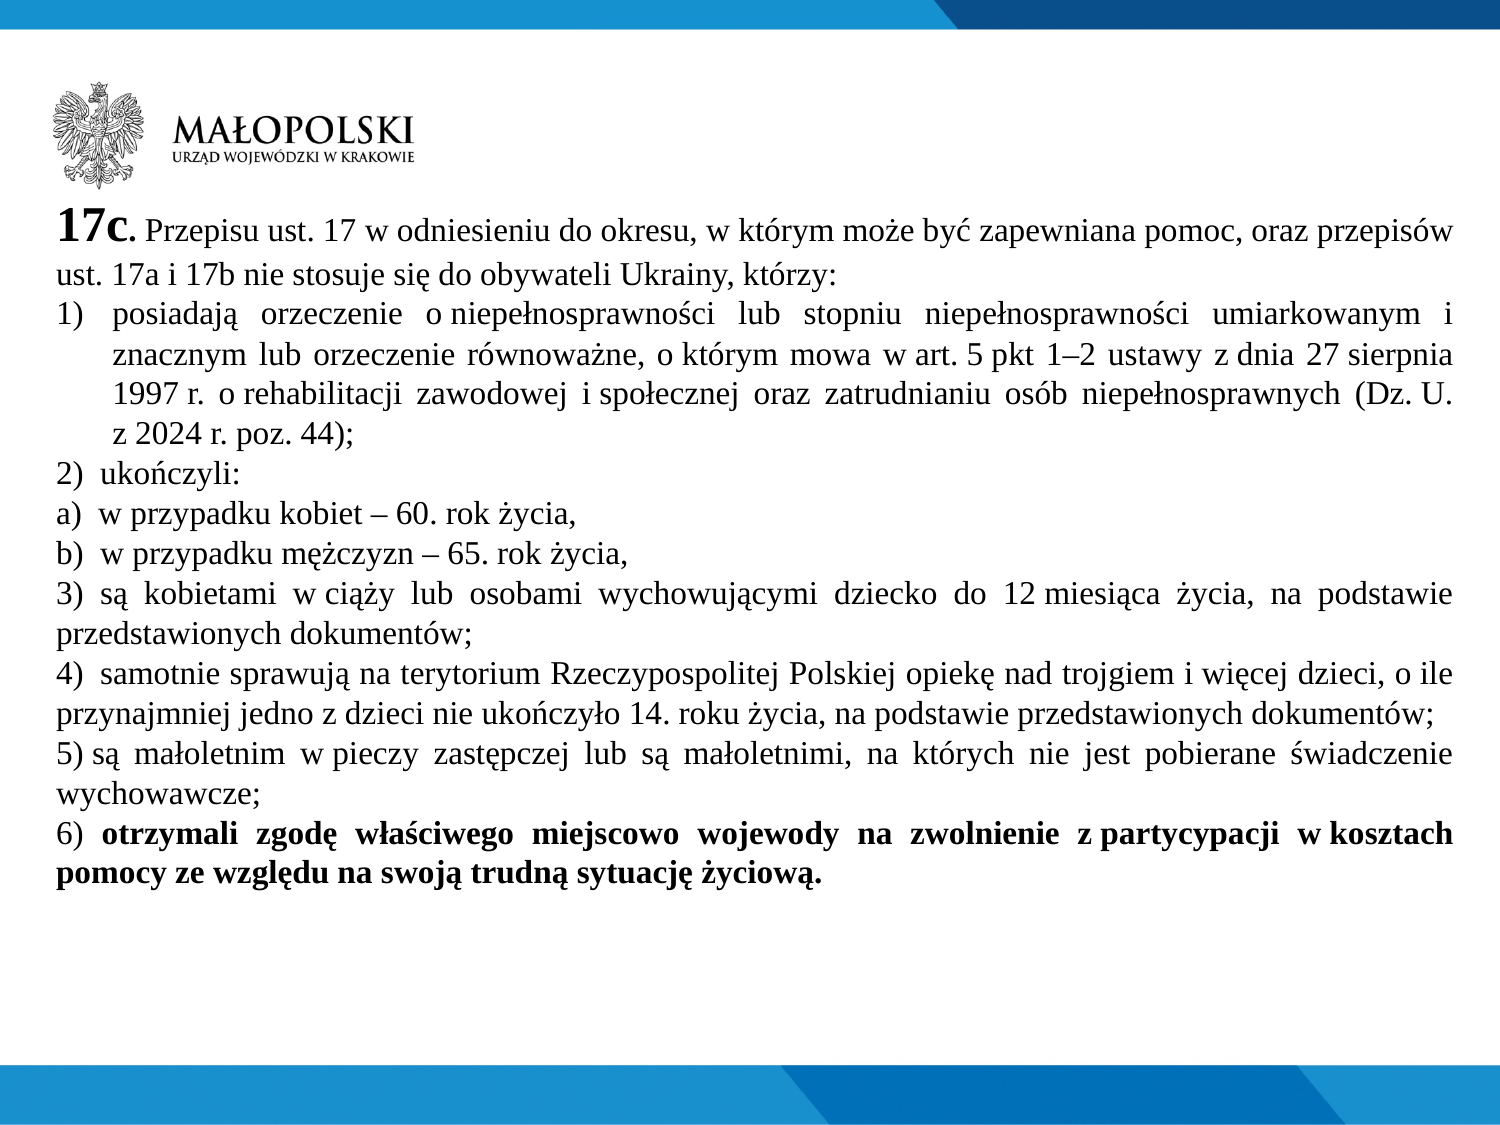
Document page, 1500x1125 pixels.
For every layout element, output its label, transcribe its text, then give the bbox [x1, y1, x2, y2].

subtitle 17c. Przepisu ust. 17 w odniesieniu do okresu, w którym może być zapewniana pomoc, oraz przepisów ust. 17a i 17b nie stosuje się do obywateli Ukrainy, którzy: posiadają orzeczenie o niepełnosprawności lub stopniu niepełnosprawności umiarkowanym i znacznym lub orzeczenie równoważne, o którym mowa w art. 5 pkt 1–2 ustawy z dnia 27 sierpnia 1997 r. o rehabilitacji zawodowej i społecznej oraz zatrudnianiu osób niepełnosprawnych (Dz. U. z 2024 r. poz. 44); 2) ukończyli: a) w przypadku kobiet – 60. rok życia, b) w przypadku mężczyzn – 65. rok życia, 3) są kobietami w ciąży lub osobami wychowującymi dziecko do 12 miesiąca życia, na podstawie przedstawionych dokumentów; 4) samotnie sprawują na terytorium Rzeczypospolitej Polskiej opiekę nad trojgiem i więcej dzieci, o ile przynajmniej jedno z dzieci nie ukończyło 14. roku życia, na podstawie przedstawionych dokumentów; 5) są małoletnim w pieczy zastępczej lub są małoletnimi, na których nie jest pobierane świadczenie wychowawcze; 6) otrzymali zgodę właściwego miejscowo wojewody na zwolnienie z partycypacji w kosztach pomocy ze względu na swoją trudną sytuację życiową. [41, 184, 1471, 472]
picture [0, 0, 1500, 1125]
